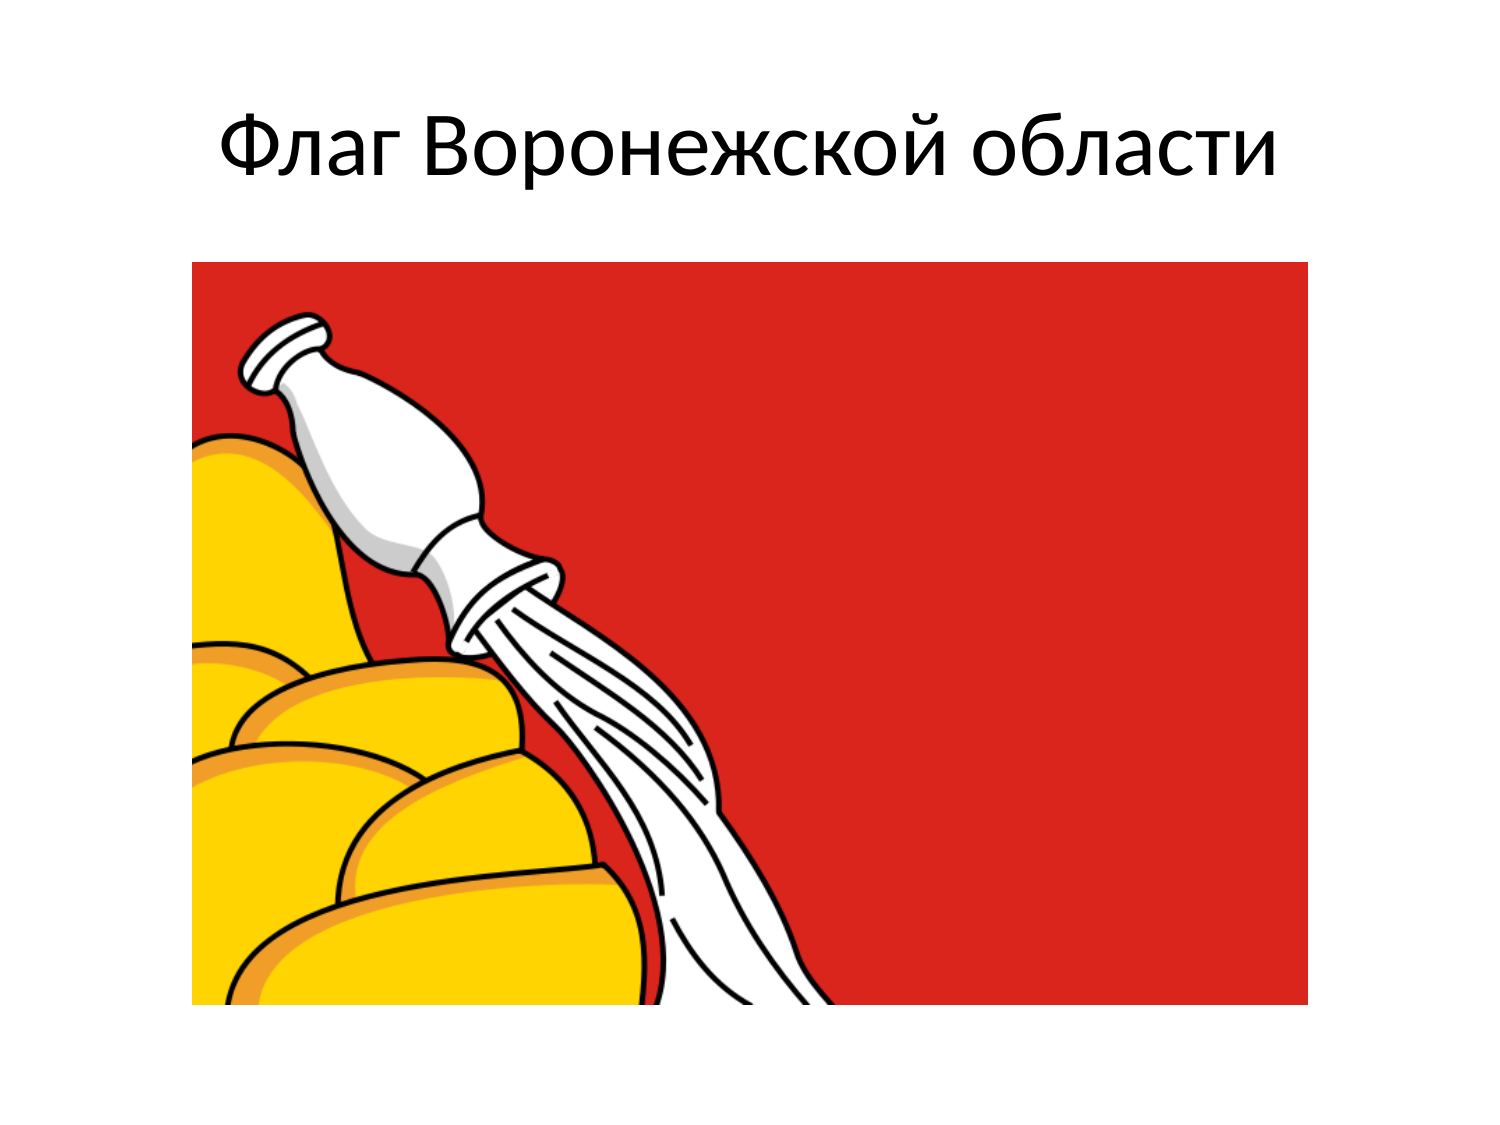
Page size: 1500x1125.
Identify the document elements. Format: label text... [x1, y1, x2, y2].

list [192, 262, 1308, 1006]
title Флаг Воронежской области [75, 45, 1425, 233]
